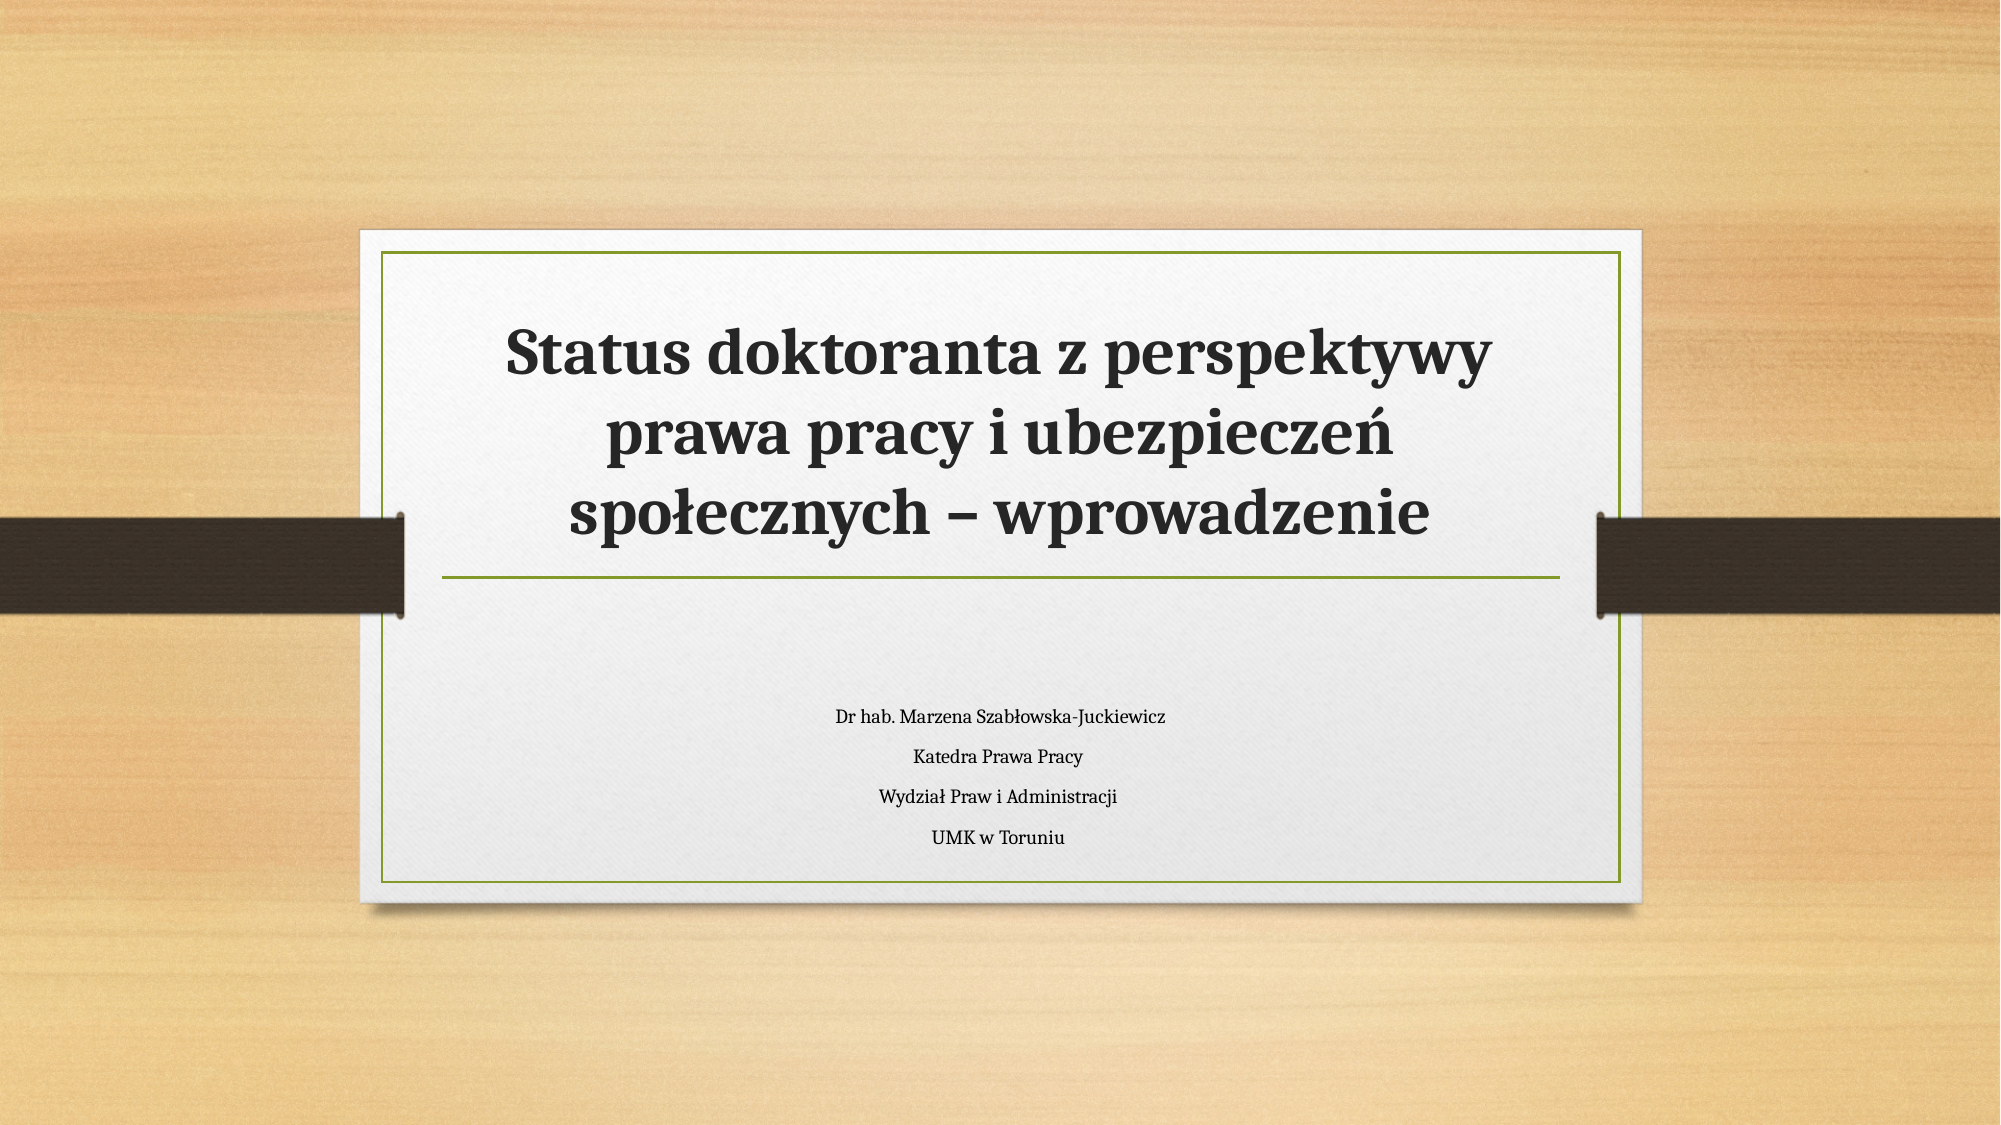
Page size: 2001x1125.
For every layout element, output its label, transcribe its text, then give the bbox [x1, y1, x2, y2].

picture [0, 0, 2001, 1125]
subtitle Dr hab. Marzena Szabłowska-Juckiewicz Katedra Prawa Pracy Wydział Praw i Administracji UMK w Toruniu [441, 695, 1560, 856]
title Status doktoranta z perspektywy prawa pracy i ubezpieczeń społecznych – wprowadzenie [441, 306, 1560, 556]
